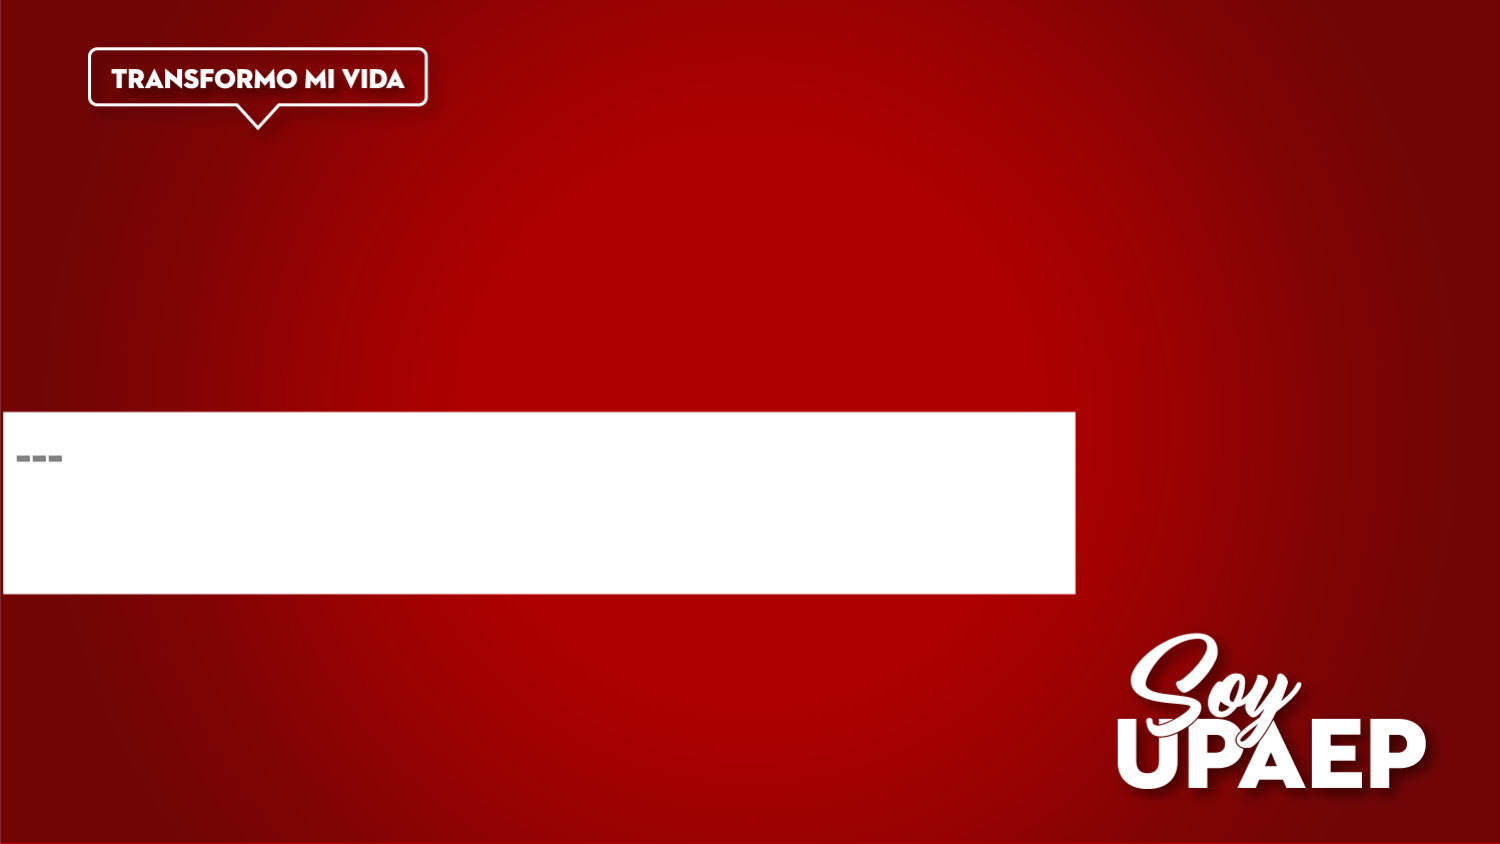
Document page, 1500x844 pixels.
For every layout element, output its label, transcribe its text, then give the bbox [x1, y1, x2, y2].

text_box --- [0, 407, 1074, 544]
picture [0, 0, 1500, 844]
